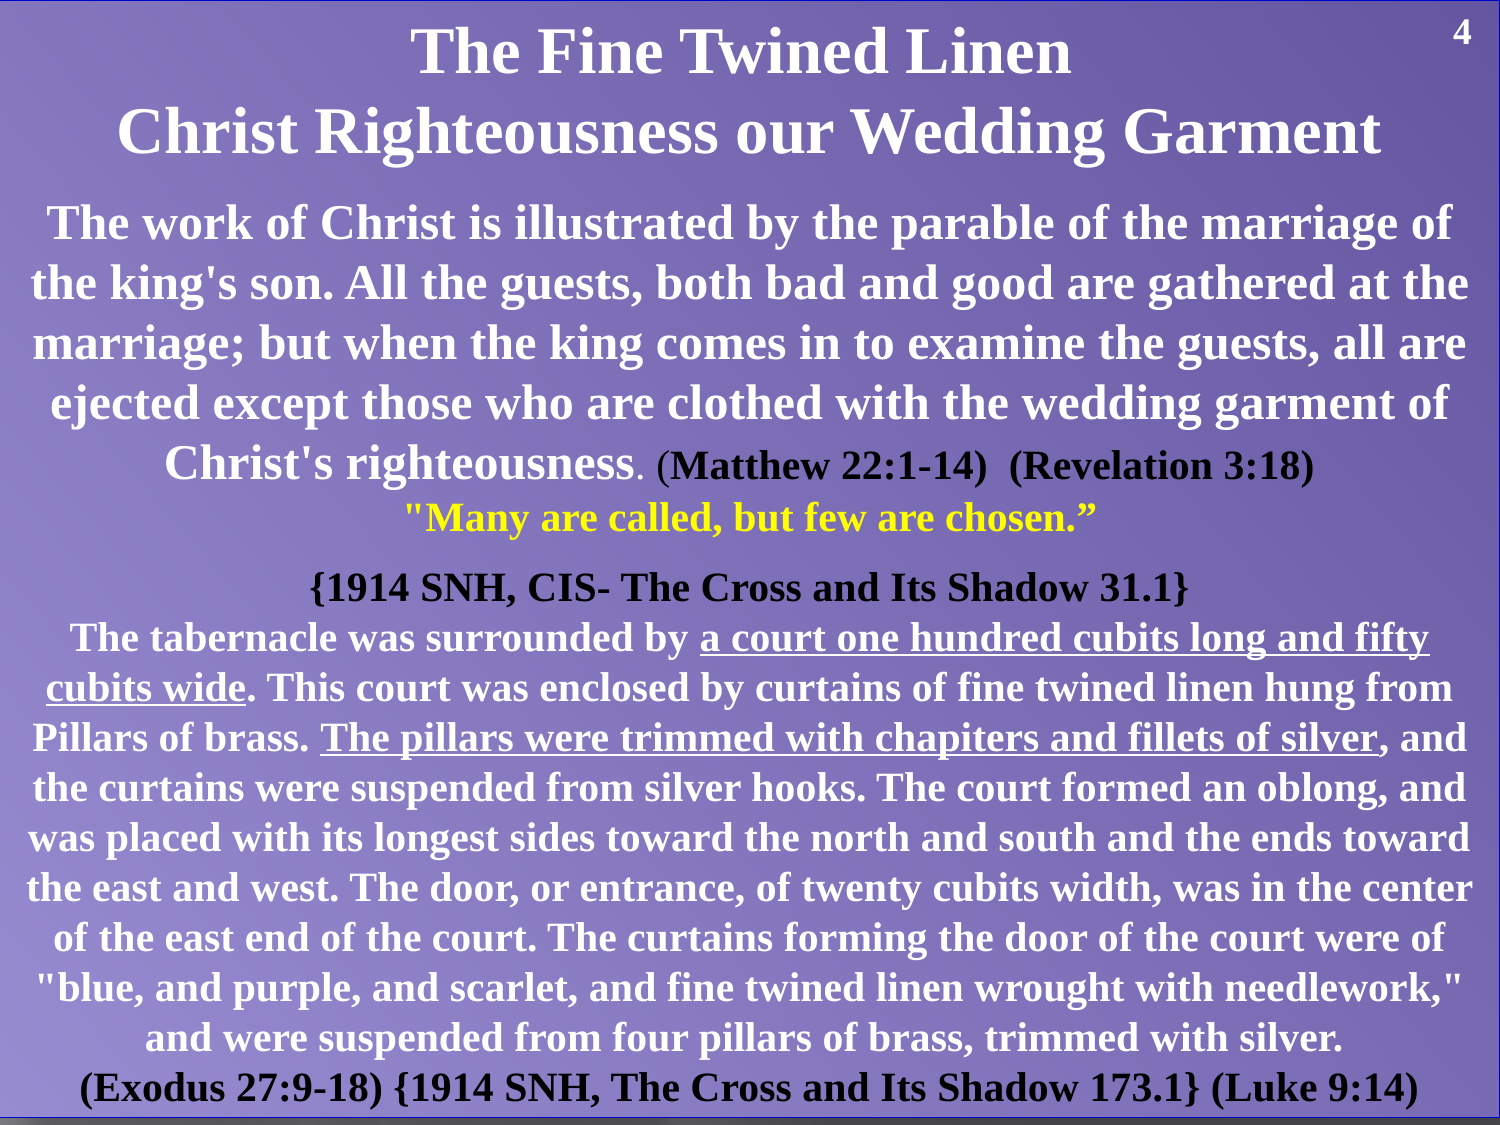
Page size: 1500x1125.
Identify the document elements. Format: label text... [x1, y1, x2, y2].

text_box The Fine Twined Linen Christ Righteousness our Wedding Garment The work of Christ is illustrated by the parable of the marriage of the king's son. All the guests, both bad and good are gathered at the marriage; but when the king comes in to examine the guests, all are ejected except those who are clothed with the wedding garment of Christ's righteousness. (Matthew 22:1-14) (Revelation 3:18) "Many are called, but few are chosen.” {1914 SNH, CIS- The Cross and Its Shadow 31.1} The tabernacle was surrounded by a court one hundred cubits long and fifty cubits wide. This court was enclosed by curtains of fine twined linen hung from Pillars of brass. The pillars were trimmed with chapiters and fillets of silver, and the curtains were suspended from silver hooks. The court formed an oblong, and was placed with its longest sides toward the north and south and the ends toward the east and west. The door, or entrance, of twenty cubits width, was in the center of the east end of the court. The curtains forming the door of the court were of "blue, and purple, and scarlet, and fine twined linen wrought with needlework," and were suspended from four pillars of brass, trimmed with silver. (Exodus 27:9-18) {1914 SNH, The Cross and Its Shadow 173.1} (Luke 9:14) [0, 0, 1500, 1118]
text_box 4 [1424, 0, 1500, 60]
